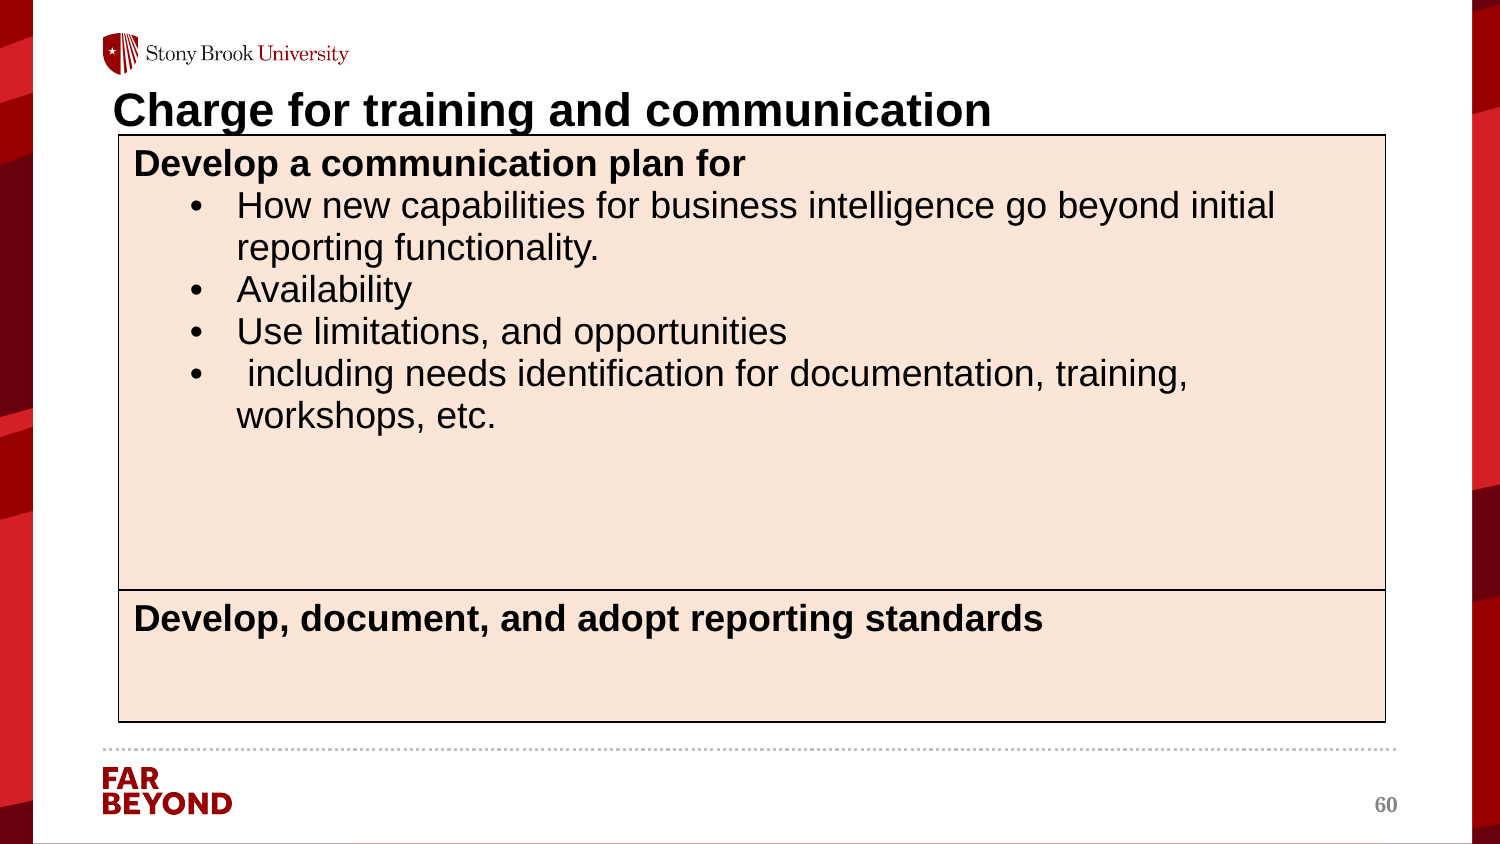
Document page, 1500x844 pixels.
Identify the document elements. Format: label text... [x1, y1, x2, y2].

picture [0, 0, 33, 844]
picture [1473, 0, 1500, 844]
table_header Develop a communication plan for How new capabilities for business intelligence go beyond initial reporting functionality. Availability Use limitations, and opportunities including needs identification for documentation, training, workshops, etc. [119, 136, 1385, 589]
title Charge for training and communication [97, 82, 1409, 184]
picture [103, 767, 232, 815]
table_cell Develop, document, and adopt reporting standards [119, 591, 1385, 721]
picture [103, 33, 349, 75]
